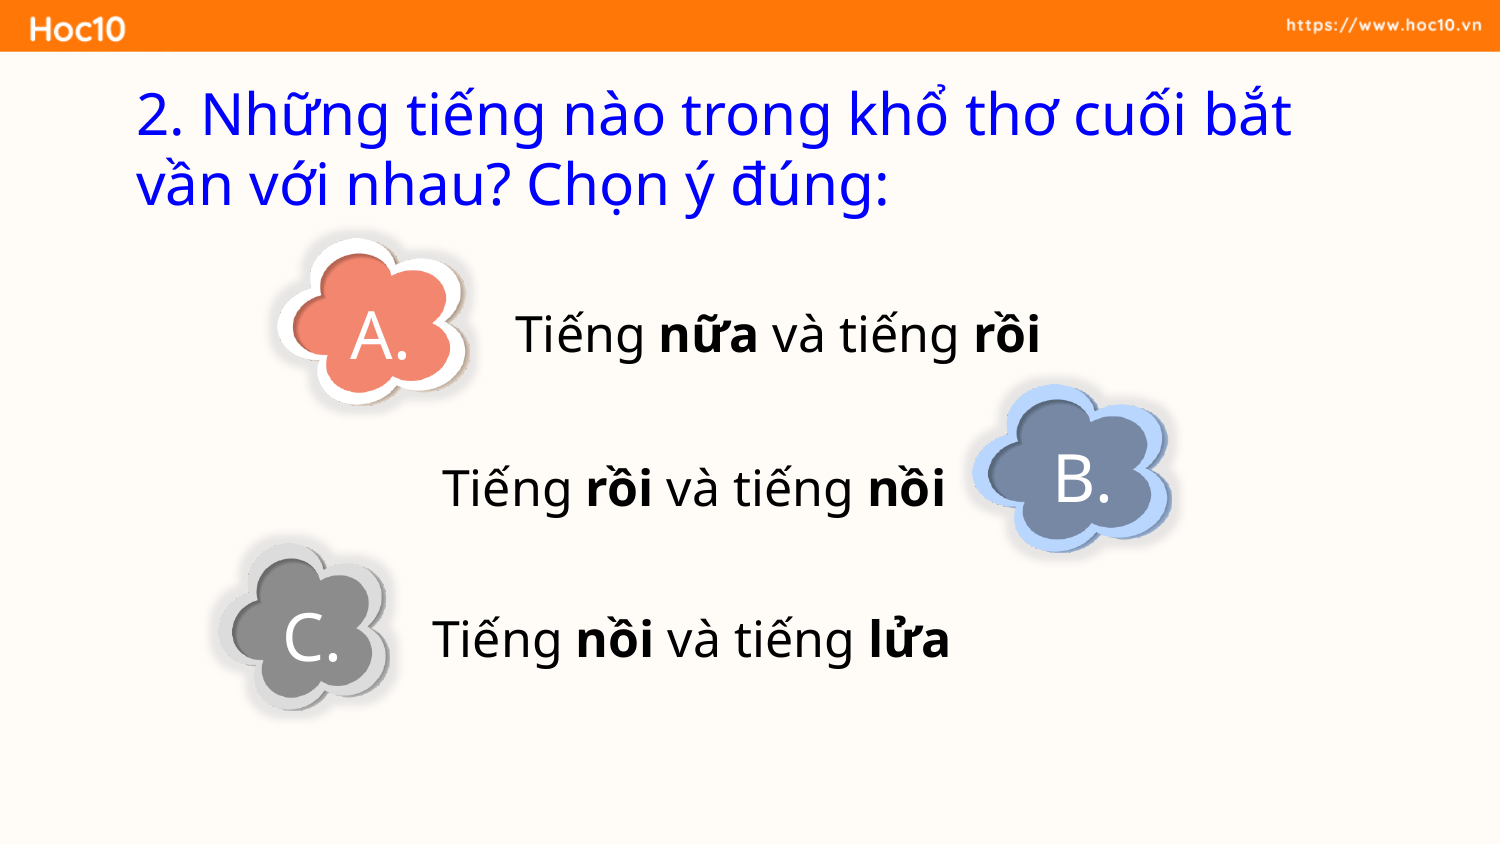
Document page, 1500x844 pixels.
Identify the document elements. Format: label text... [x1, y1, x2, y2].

picture [0, 0, 1500, 844]
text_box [348, 384, 1172, 553]
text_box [276, 238, 1093, 406]
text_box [218, 543, 1148, 712]
text_box 2. Những tiếng nào trong khổ thơ cuối bắt vần với nhau? Chọn ý đúng: [121, 69, 1409, 225]
